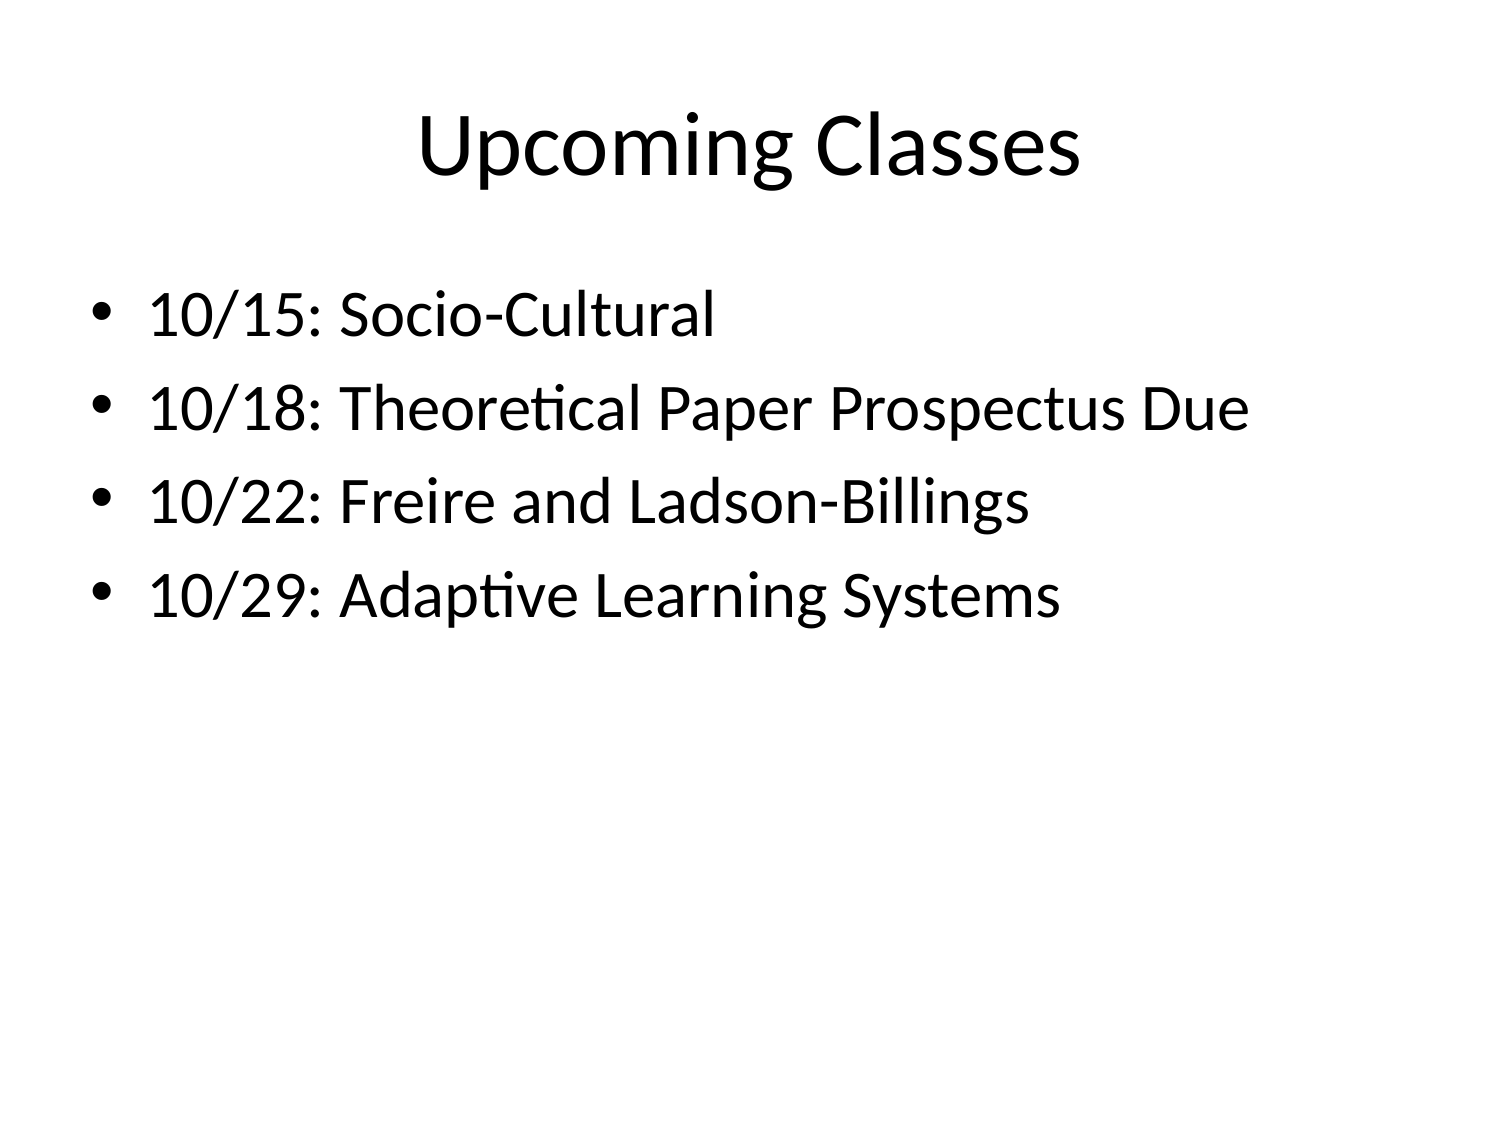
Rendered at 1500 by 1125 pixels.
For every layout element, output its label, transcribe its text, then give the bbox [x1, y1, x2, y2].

list 10/15: Socio-Cultural 10/18: Theoretical Paper Prospectus Due 10/22: Freire and Ladson-Billings 10/29: Adaptive Learning Systems [75, 262, 1475, 1100]
title Upcoming Classes [75, 45, 1425, 233]
